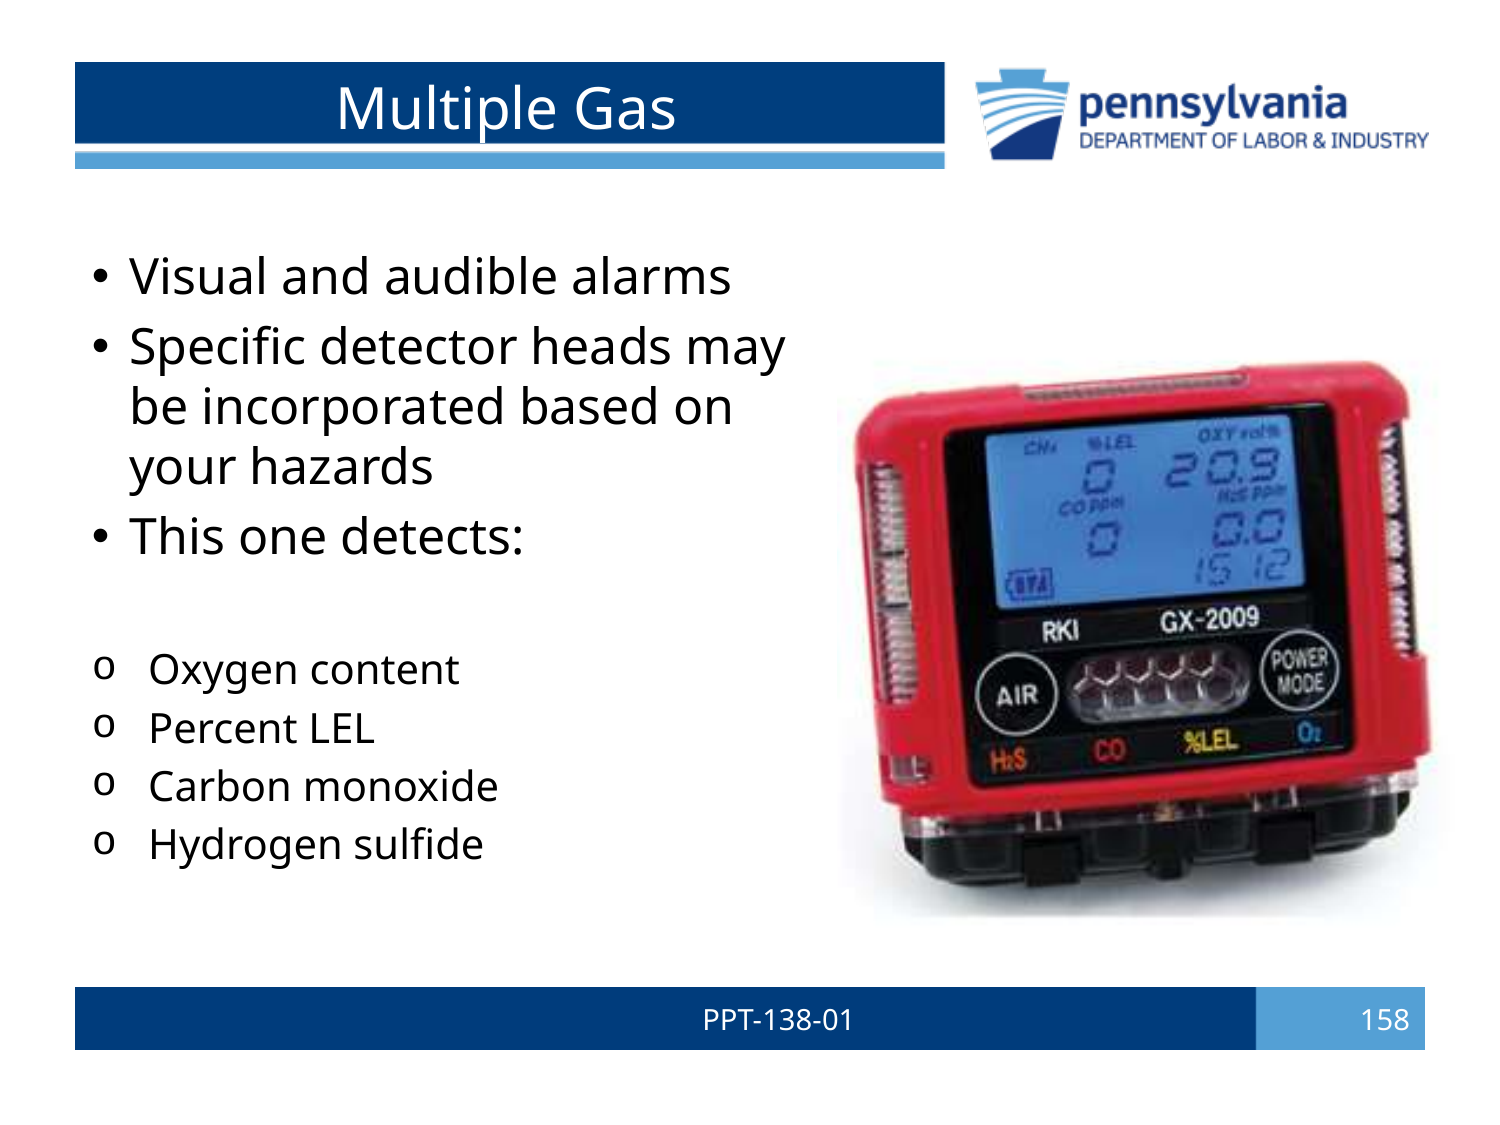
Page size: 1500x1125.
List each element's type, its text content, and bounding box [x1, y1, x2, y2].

picture [837, 324, 1457, 944]
picture [74, 62, 1430, 170]
picture [74, 987, 1426, 1051]
text_box Visual and audible alarms Specific detector heads may be incorporated based on your hazards This one detects: Oxygen content Percent LEL Carbon monoxide Hydrogen sulfide [77, 237, 827, 900]
